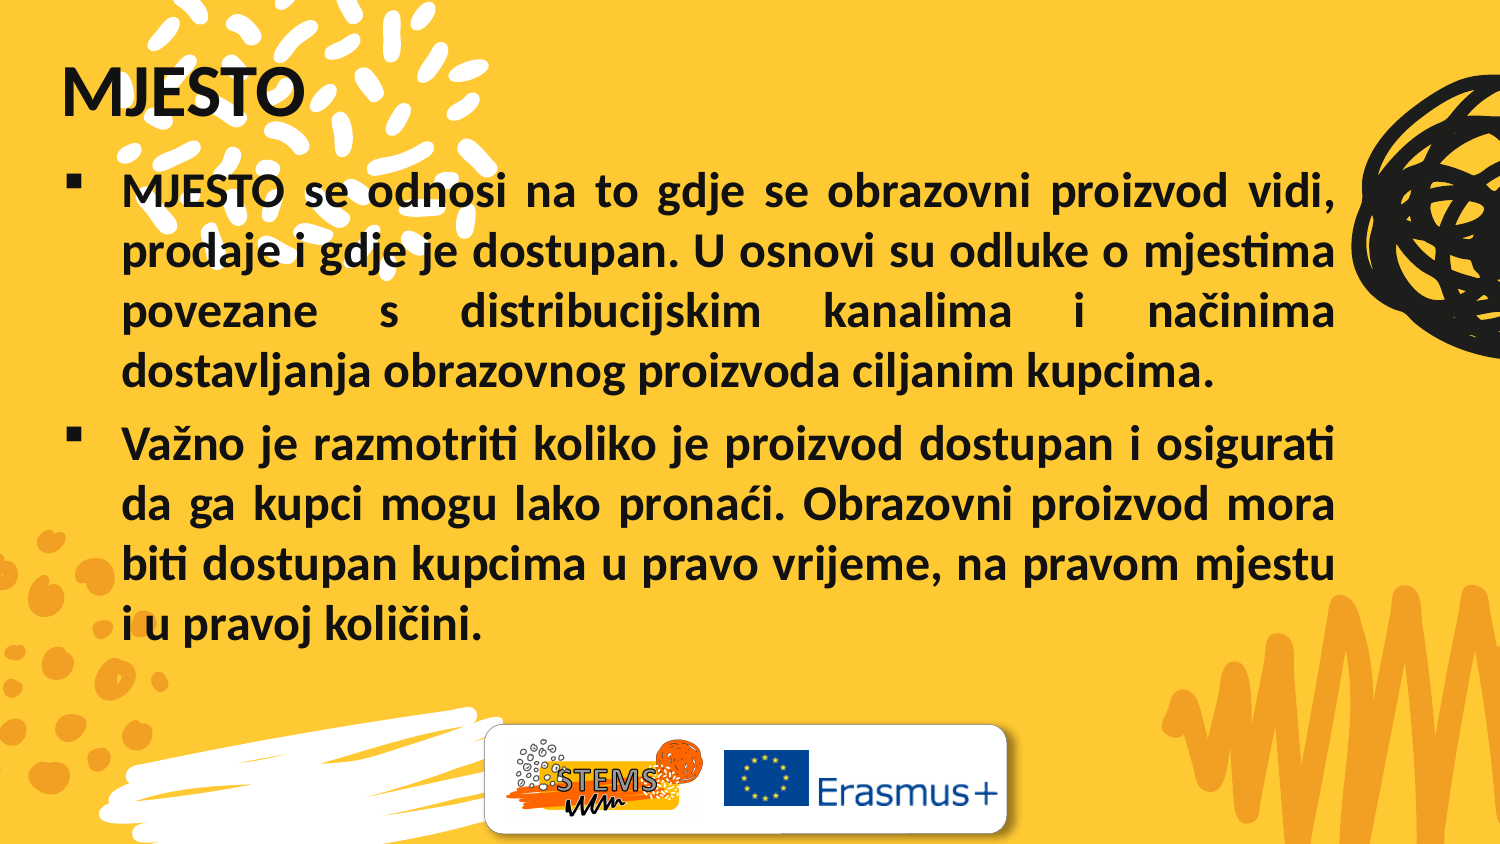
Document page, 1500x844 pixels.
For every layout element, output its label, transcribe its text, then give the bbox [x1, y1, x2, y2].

picture [506, 738, 703, 818]
picture [723, 749, 999, 807]
text_box [482, 722, 1009, 836]
list MJESTO se odnosi na to gdje se obrazovni proizvod vidi, prodaje i gdje je dostupan. U osnovi su odluke o mjestima povezane s distribucijskim kanalima i načinima dostavljanja obrazovnog proizvoda ciljanim kupcima. Važno je razmotriti koliko je proizvod dostupan i osigurati da ga kupci mogu lako pronaći. Obrazovni proizvod mora biti dostupan kupcima u pravo vrijeme, na pravom mjestu i u pravoj količini. [46, 157, 1338, 799]
title MJESTO [60, 29, 1389, 132]
